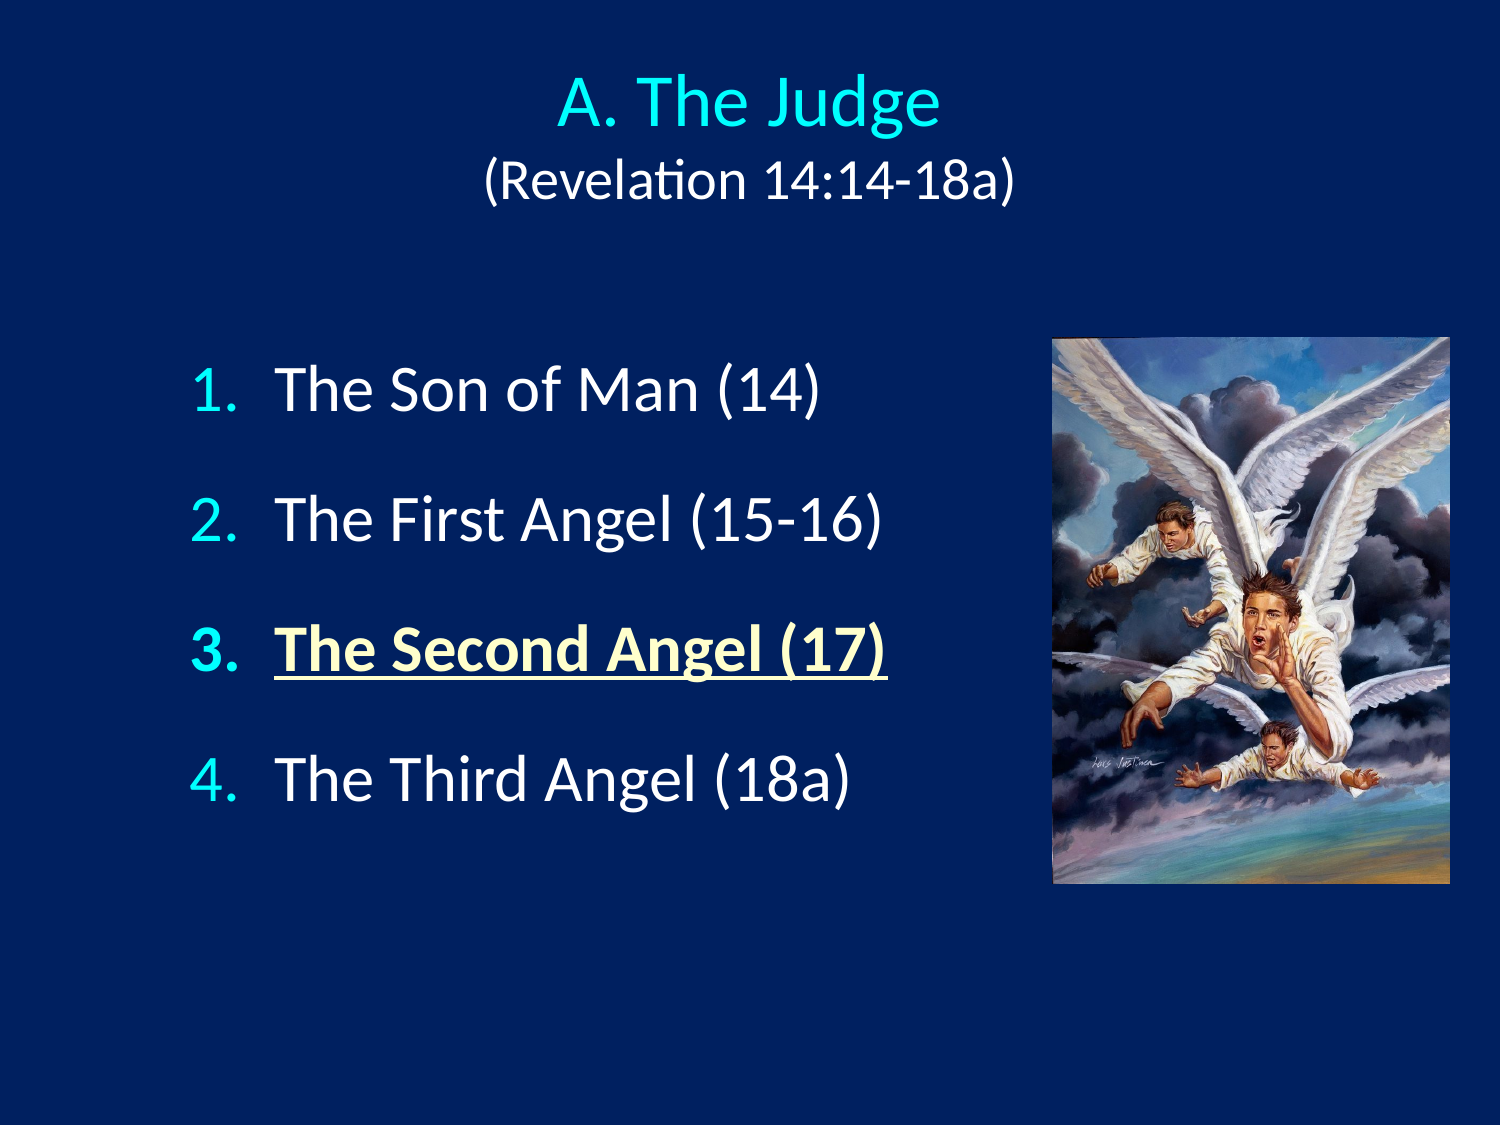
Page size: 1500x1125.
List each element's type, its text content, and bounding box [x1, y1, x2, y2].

list The Son of Man (14) The First Angel (15-16) The Second Angel (17) The Third Angel (18a) [174, 337, 1050, 711]
title A. The Judge (Revelation 14:14-18a) [112, 37, 1388, 225]
picture [1052, 337, 1451, 885]
